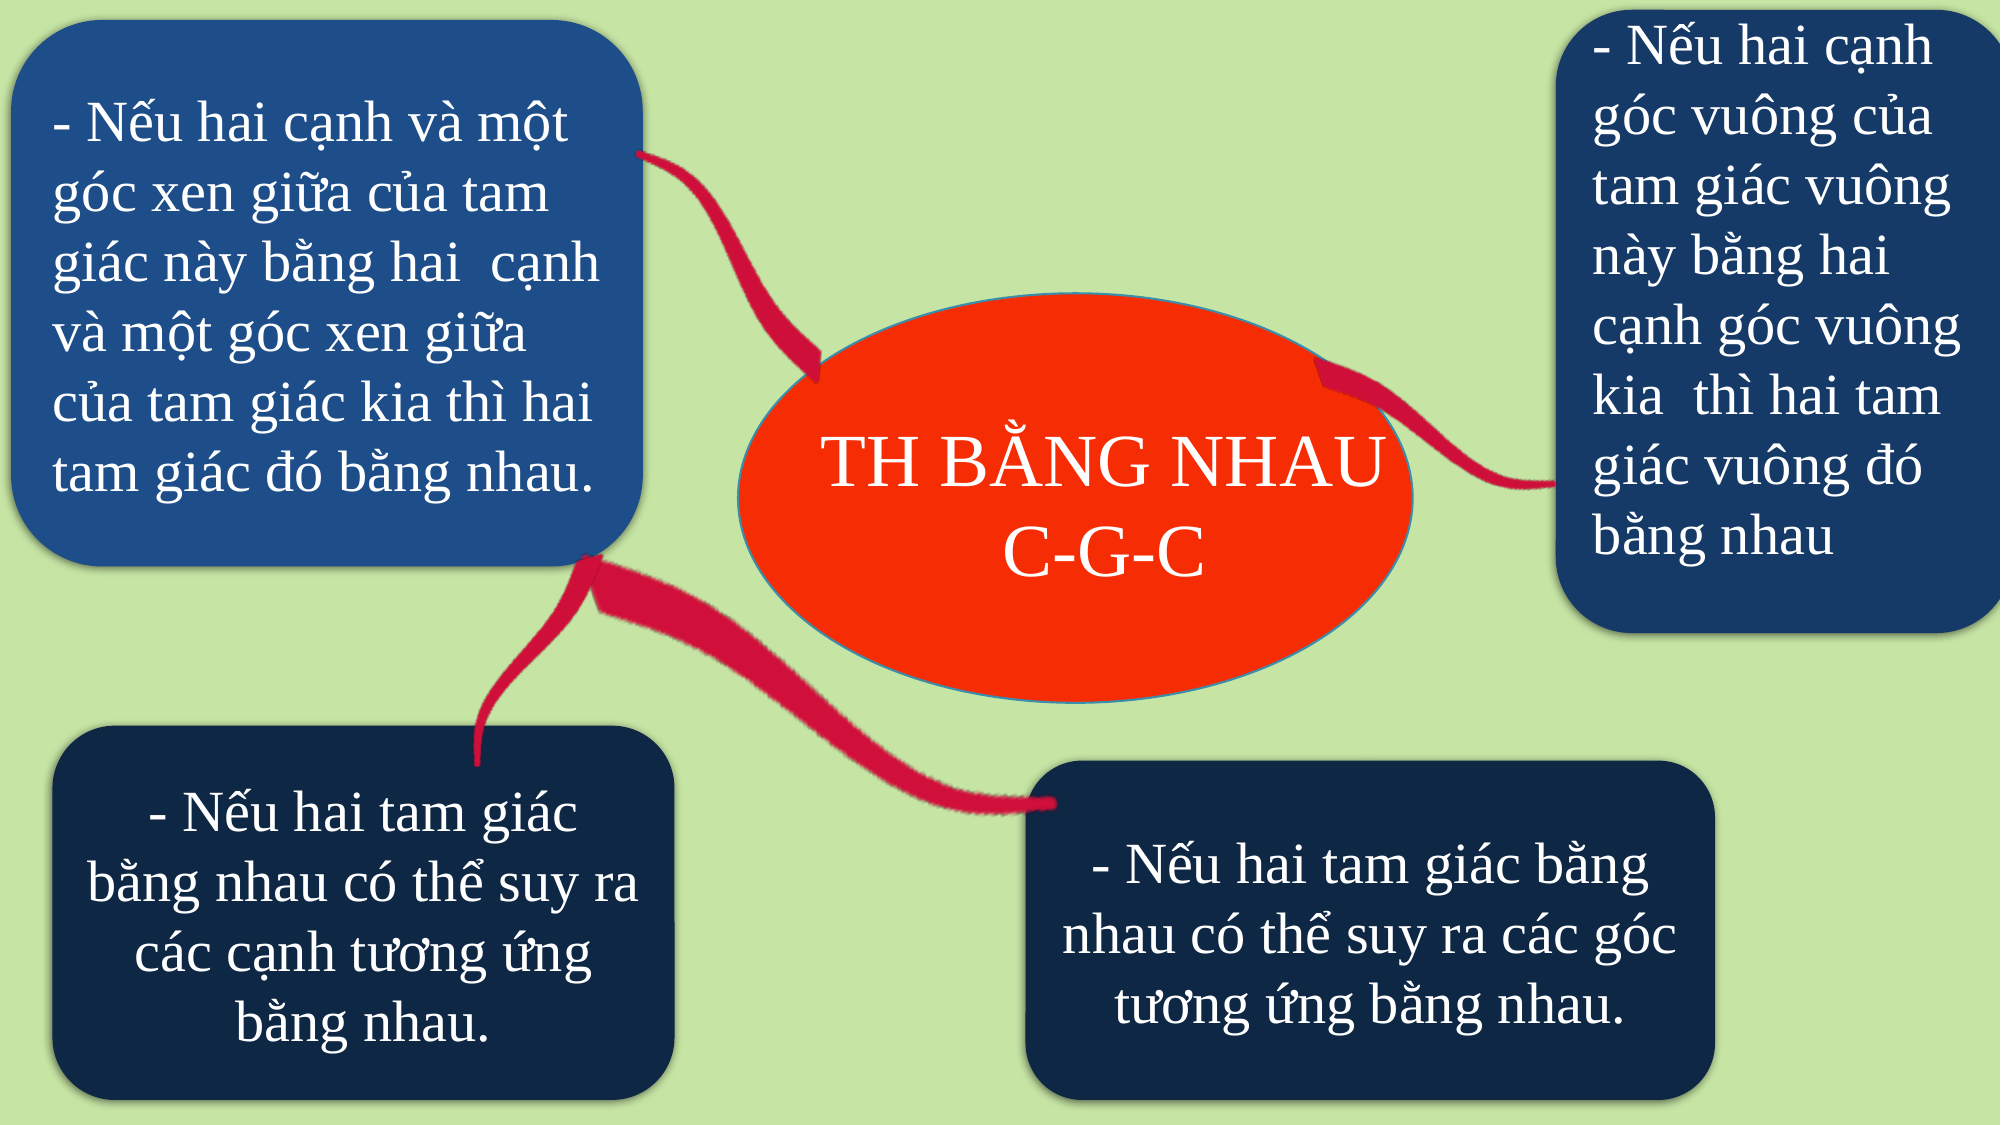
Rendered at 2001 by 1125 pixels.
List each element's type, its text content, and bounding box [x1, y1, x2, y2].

text_box - Nếu hai tam giác bằng nhau có thể suy ra các cạnh tương ứng bằng nhau. [52, 725, 675, 1100]
text_box - Nếu hai cạnh và một góc xen giữa của tam giác này bằng hai cạnh và một góc xen giữa của tam giác kia thì hai tam giác đó bằng nhau. [11, 19, 643, 567]
text_box [858, 292, 1299, 403]
picture [1276, 255, 1593, 590]
picture [391, 110, 1130, 1013]
text_box [1073, 686, 1214, 704]
text_box TH BẰNG NHAU C-G-C [974, 403, 1413, 686]
text_box - Nếu hai cạnh góc vuông của tam giác vuông này bằng hai cạnh góc vuông kia thì hai tam giác vuông đó bằng nhau [1555, 9, 2000, 634]
text_box - Nếu hai tam giác bằng nhau có thể suy ra các góc tương ứng bằng nhau. [1025, 760, 1716, 1100]
